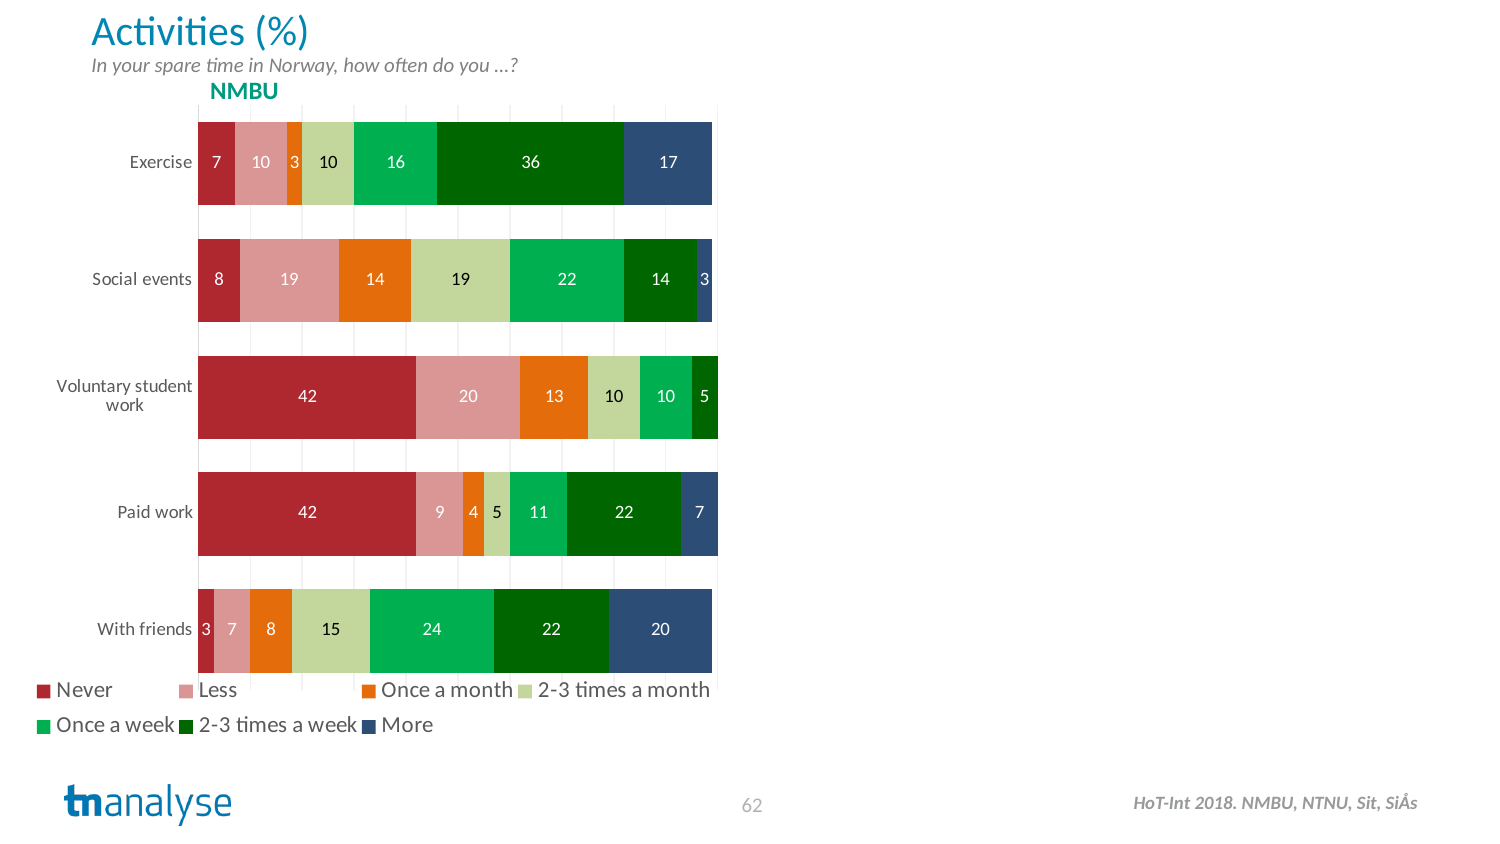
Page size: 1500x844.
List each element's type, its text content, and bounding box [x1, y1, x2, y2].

text_box In your spare time in Norway, how often do you …? [76, 43, 782, 84]
text_box NMBU [195, 84, 294, 102]
title Activities (%) [76, 0, 1058, 80]
picture [218, 807, 231, 813]
picture [64, 784, 71, 795]
picture [218, 798, 228, 804]
slide_number 62 [577, 782, 928, 827]
chart [29, 103, 727, 751]
picture [64, 784, 231, 826]
